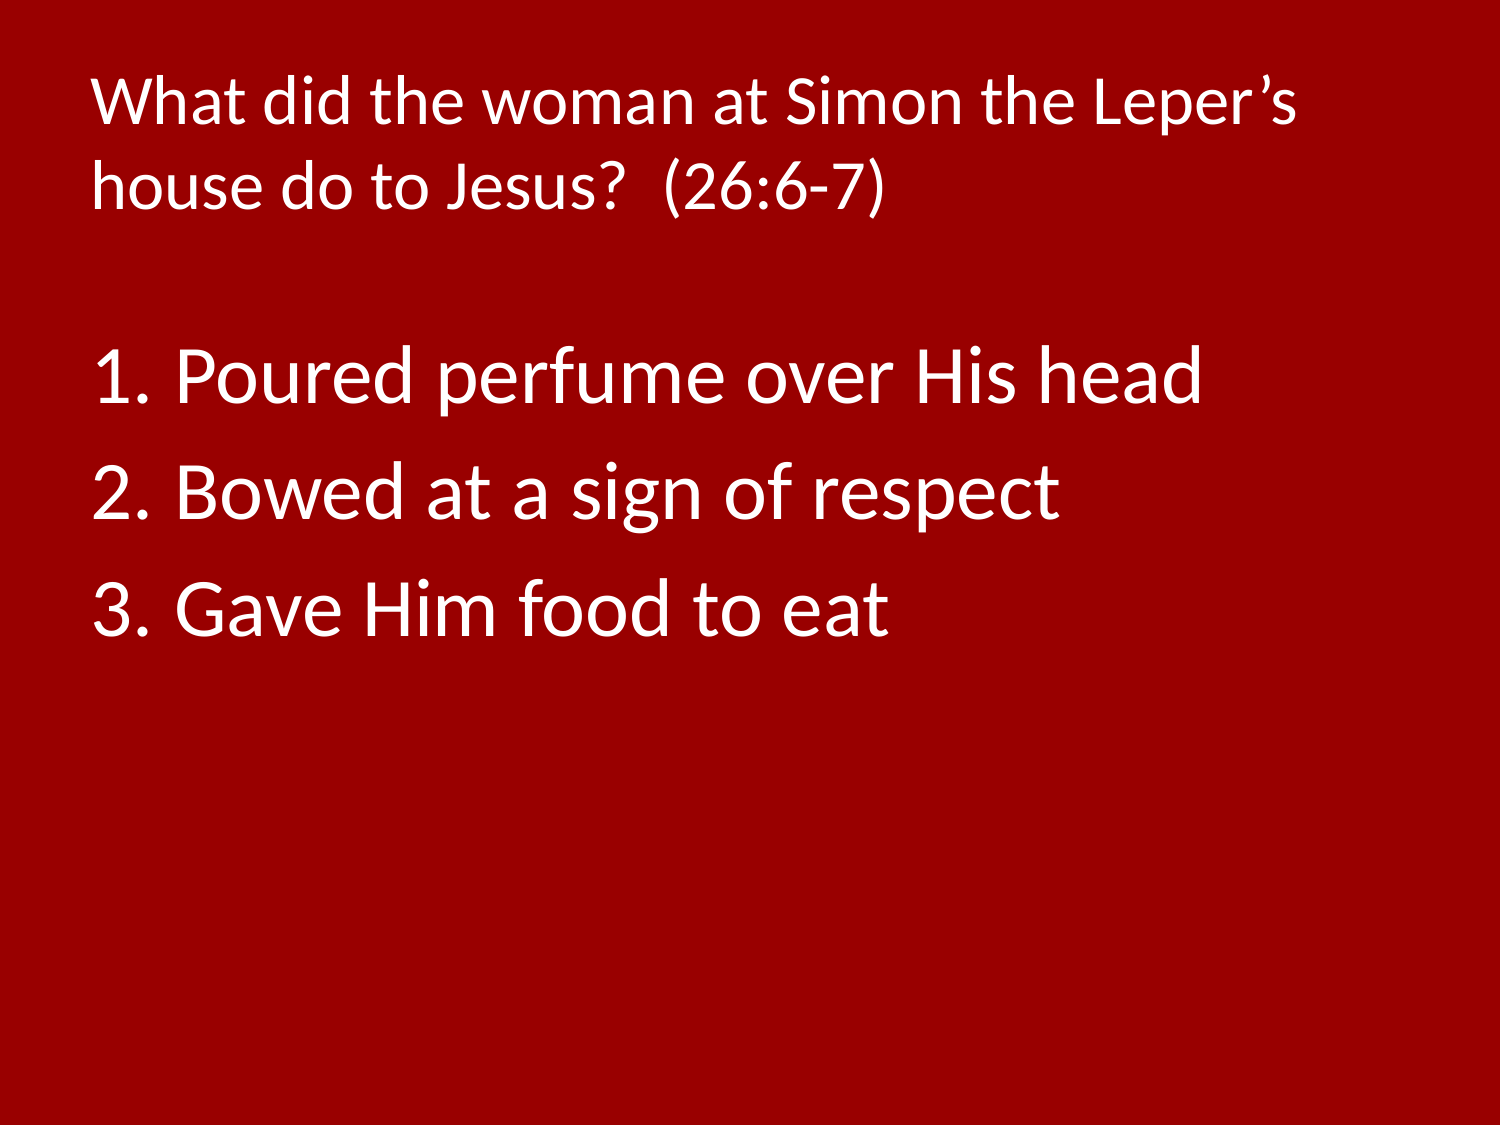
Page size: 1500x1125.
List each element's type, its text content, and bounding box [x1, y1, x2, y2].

list Poured perfume over His head Bowed at a sign of respect Gave Him food to eat [75, 312, 1425, 1005]
title What did the woman at Simon the Leper’s house do to Jesus? (26:6-7) [75, 45, 1425, 233]
